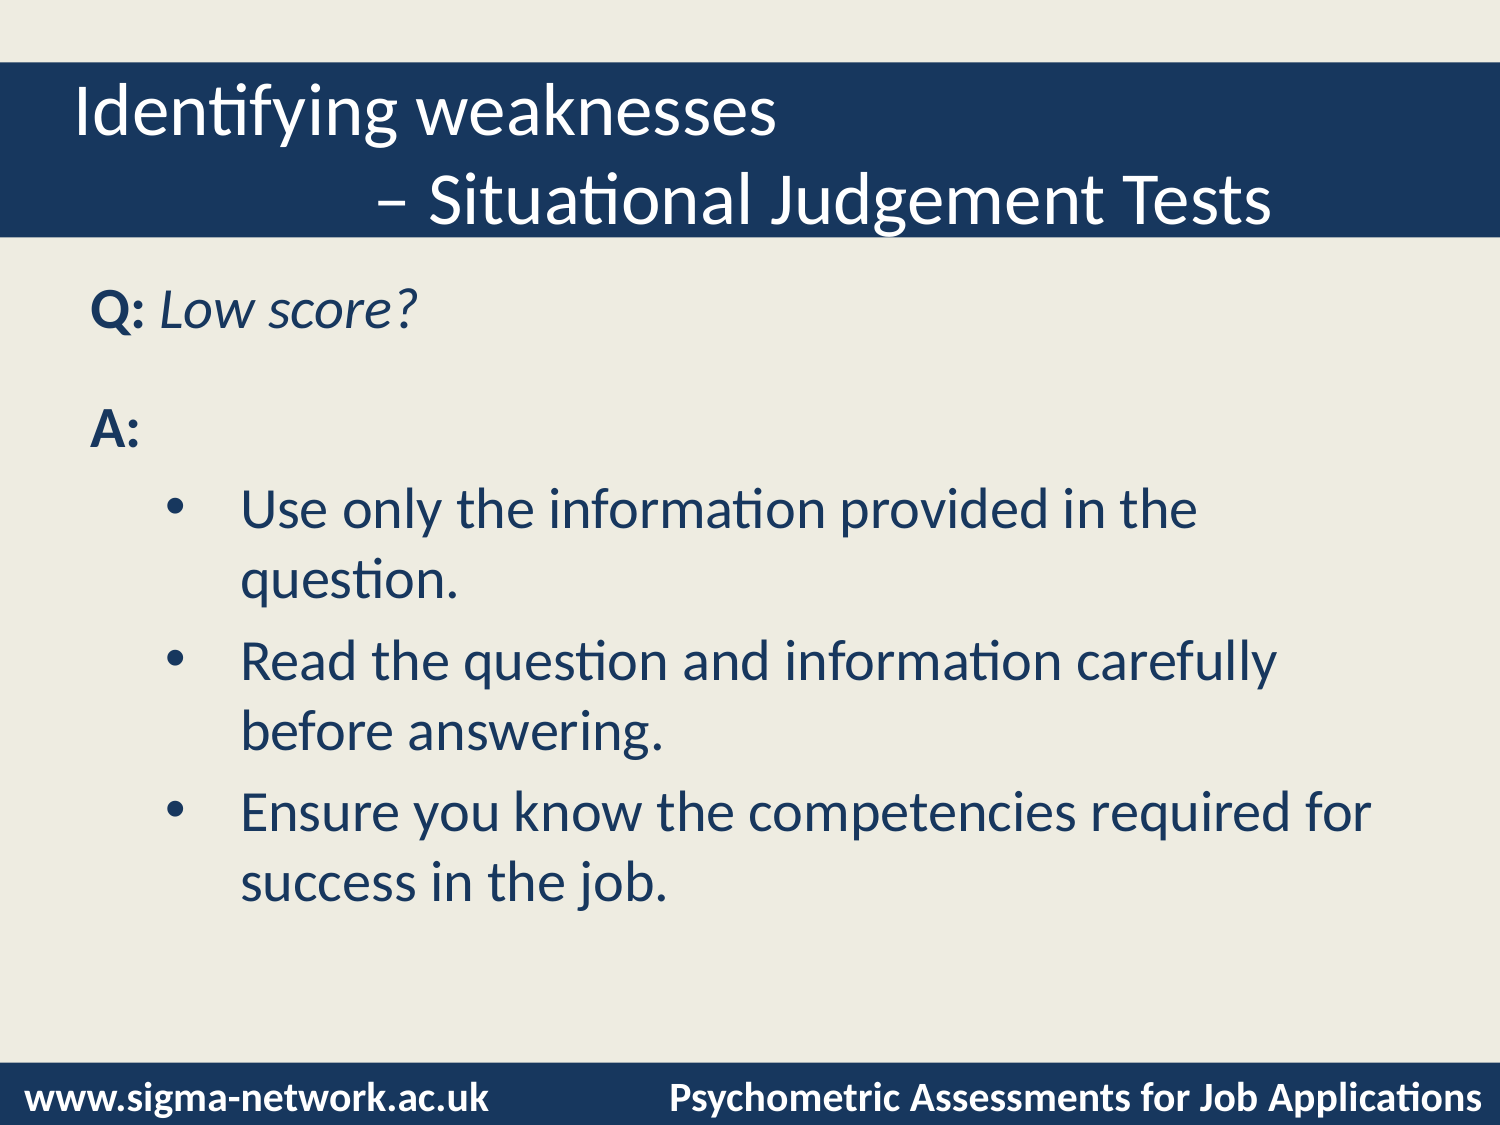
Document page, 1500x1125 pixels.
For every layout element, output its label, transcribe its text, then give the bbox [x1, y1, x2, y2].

title Identifying weaknesses – Situational Judgement Tests [0, 62, 1500, 238]
list Q: Low score? A: Use only the information provided in the question. Read the question and information carefully before answering. Ensure you know the competencies required for success in the job. [75, 262, 1425, 1005]
